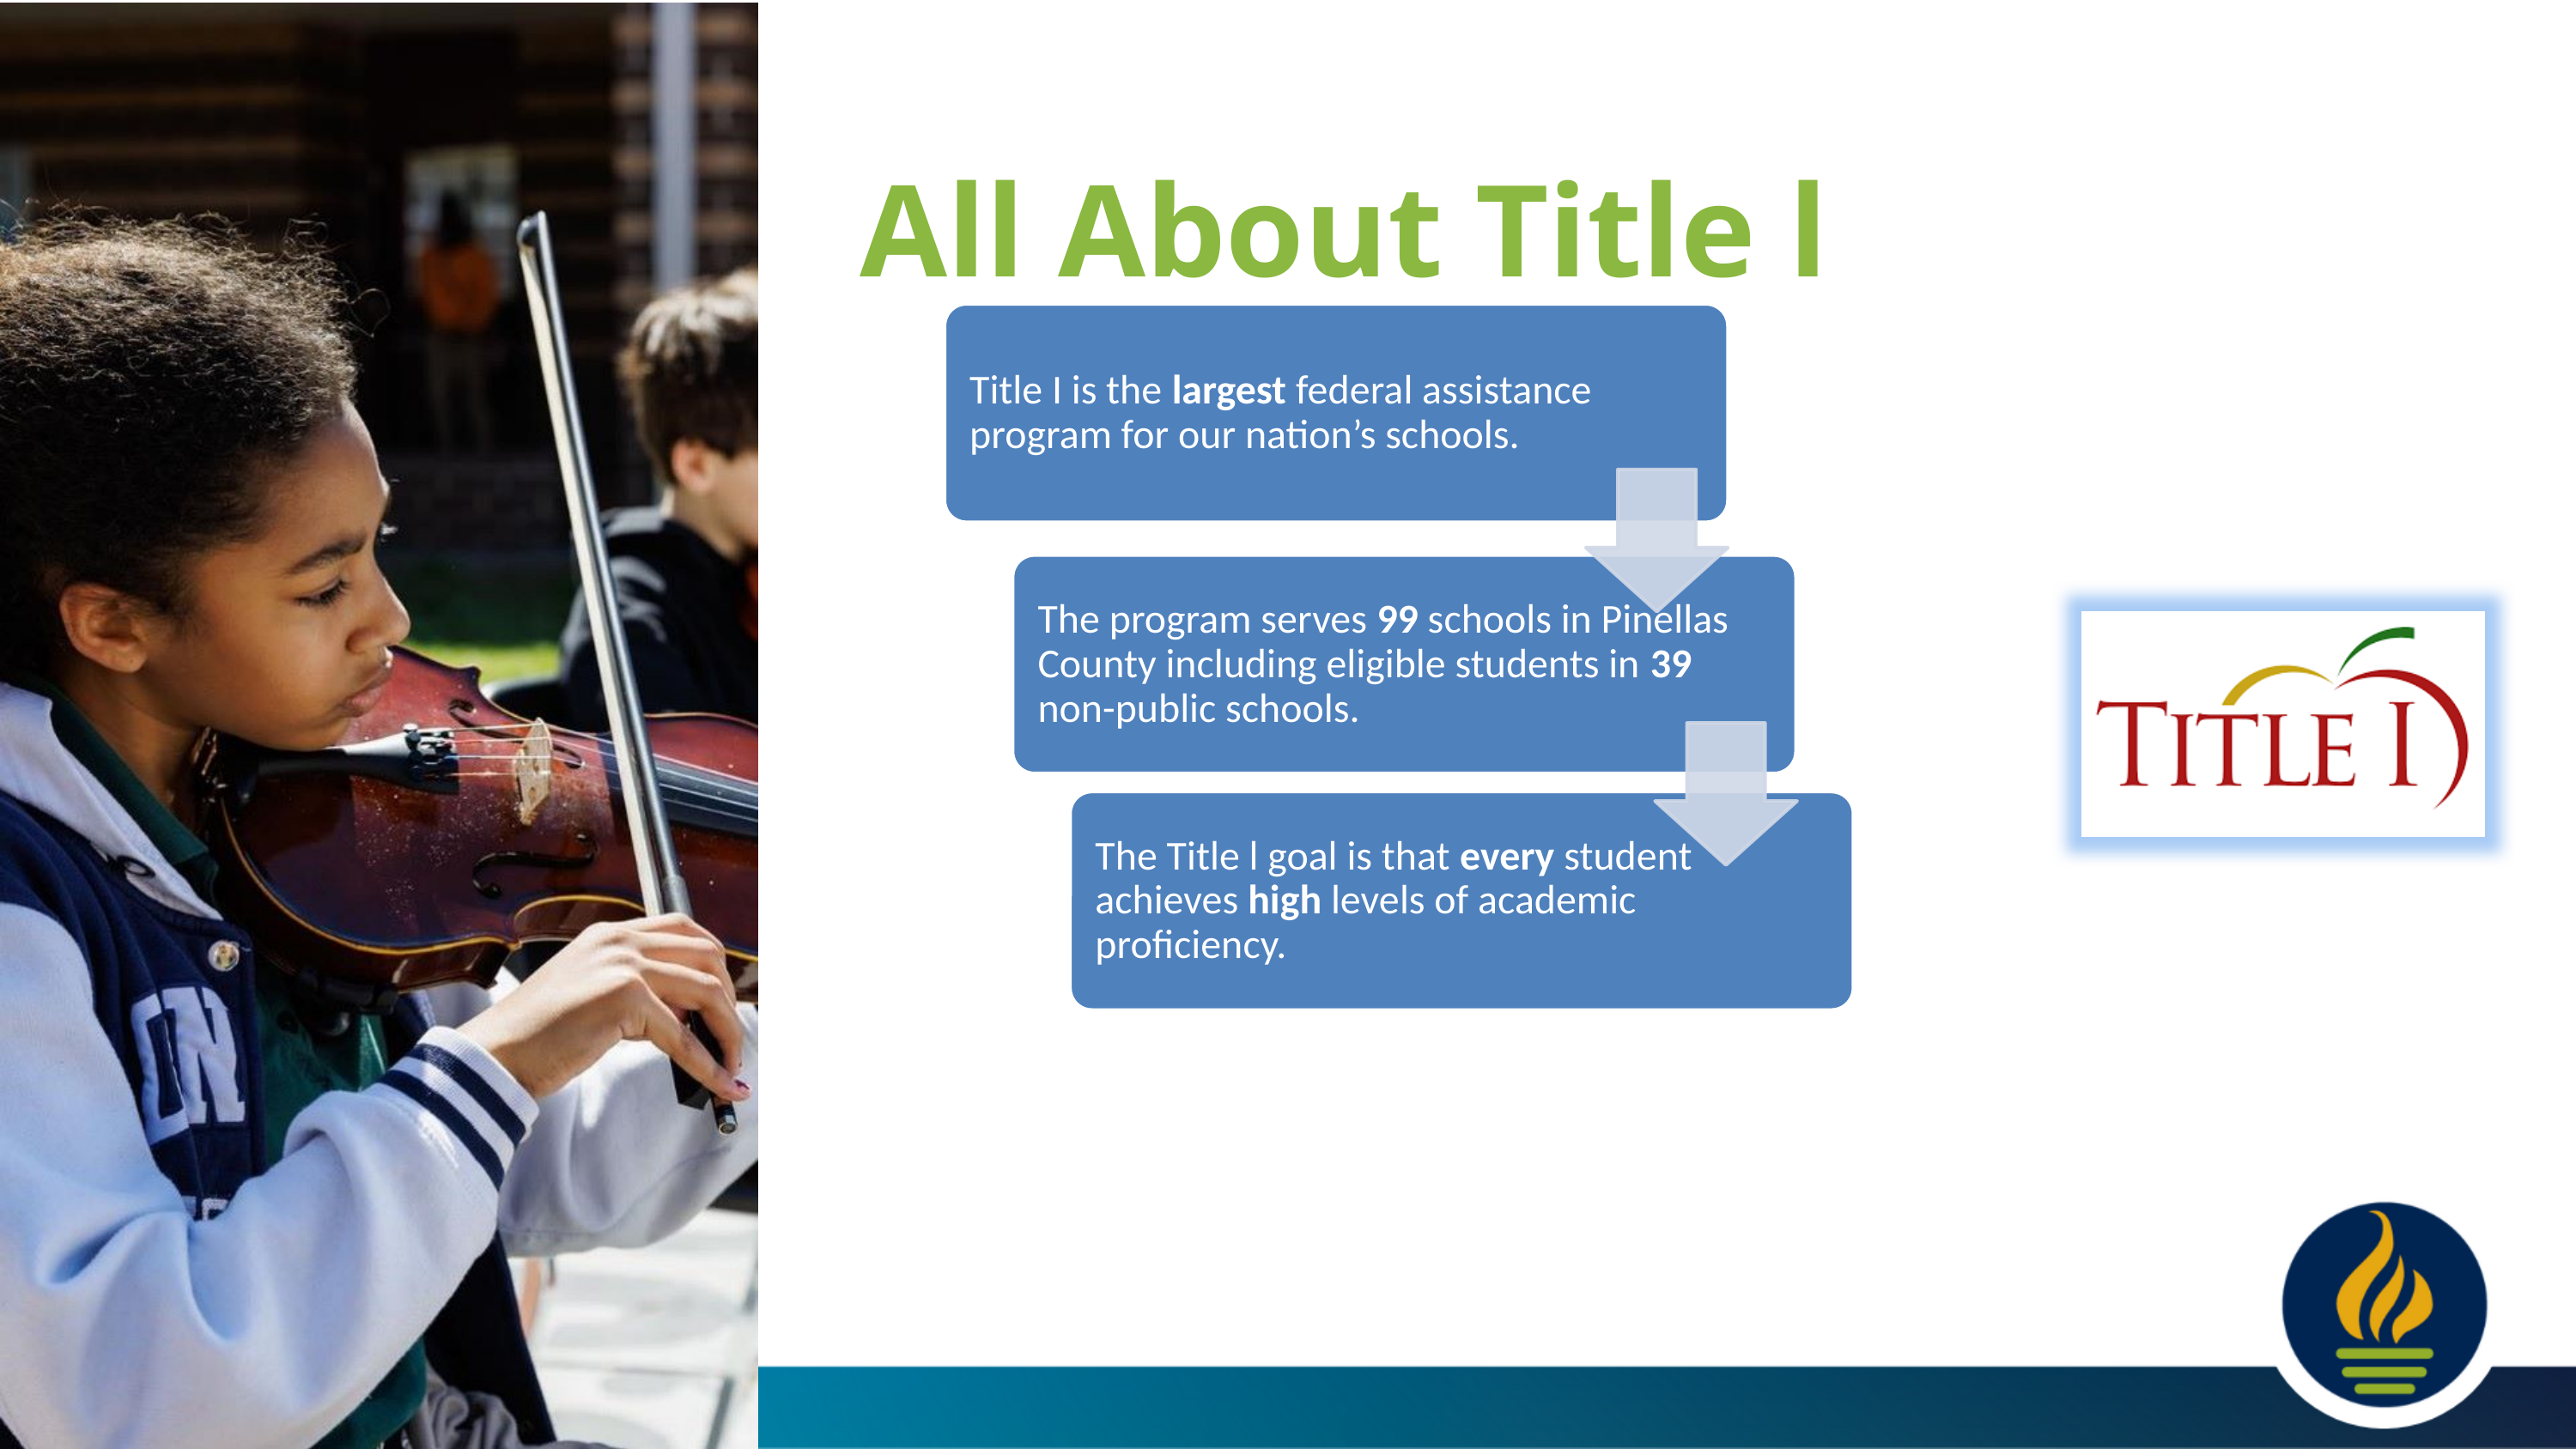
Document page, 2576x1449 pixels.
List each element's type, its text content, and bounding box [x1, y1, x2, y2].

text_box All About Title l [860, 124, 2443, 303]
picture [0, 0, 2576, 1449]
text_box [944, 303, 1867, 1033]
